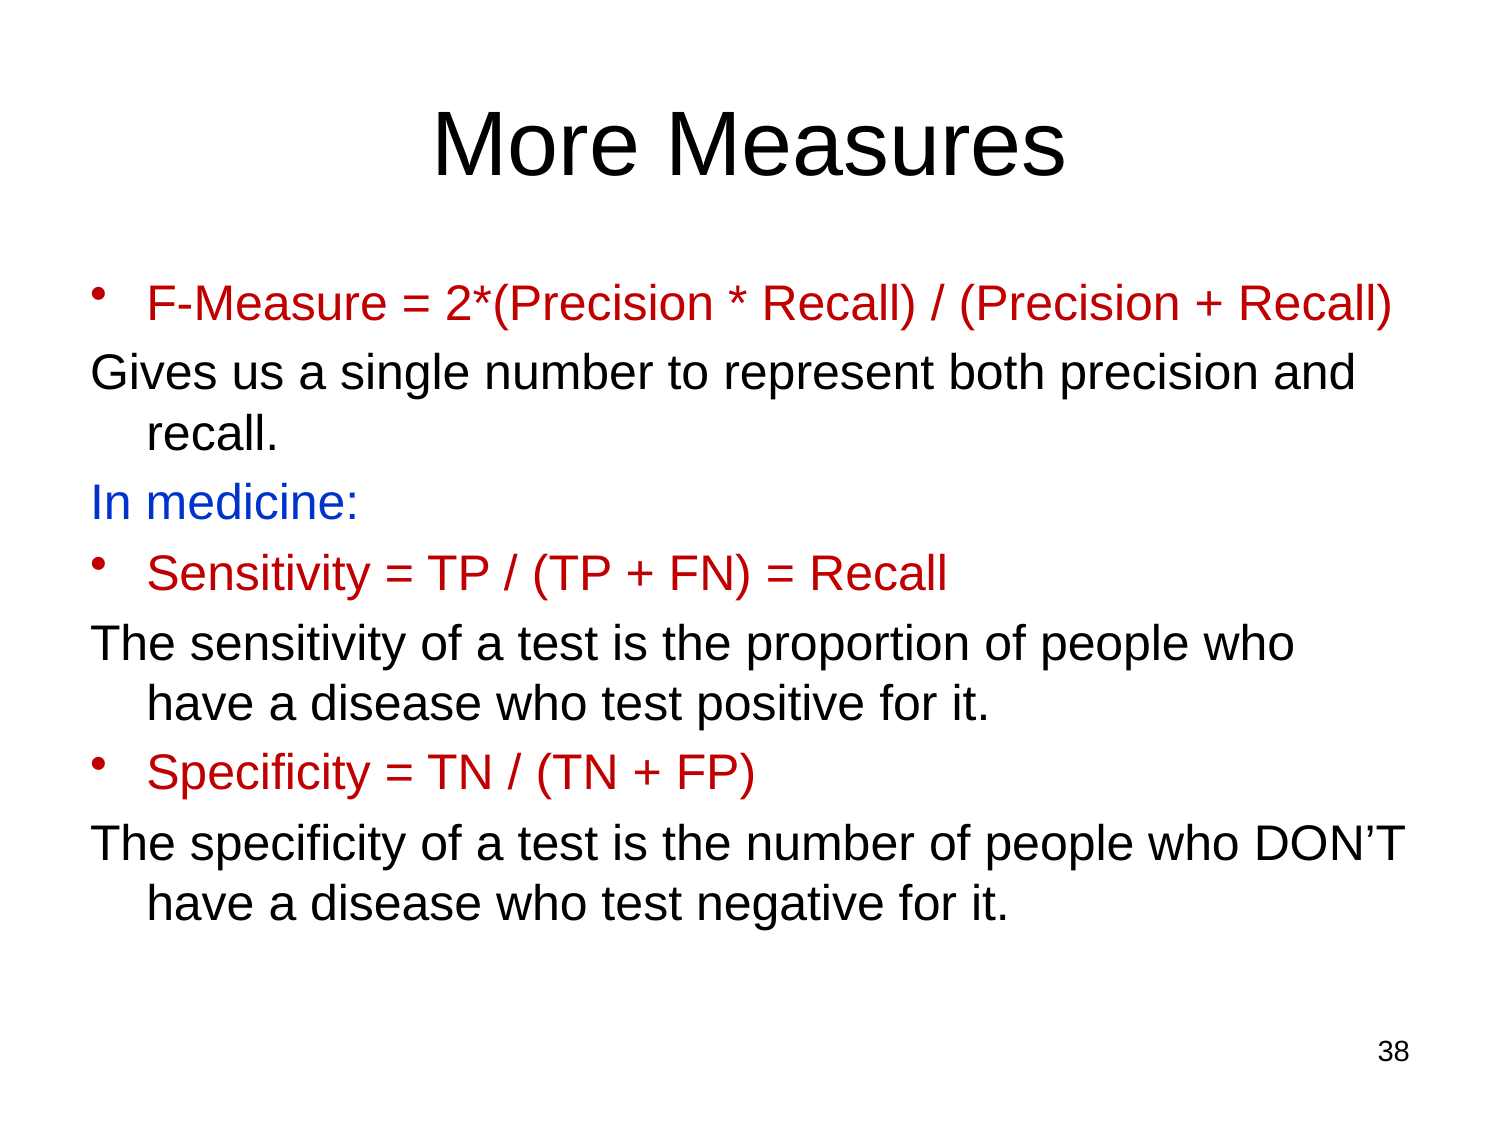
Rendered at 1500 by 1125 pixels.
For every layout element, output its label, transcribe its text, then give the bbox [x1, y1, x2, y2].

title More Measures [75, 45, 1425, 233]
list F-Measure = 2*(Precision * Recall) / (Precision + Recall) Gives us a single number to represent both precision and recall. In medicine: Sensitivity = TP / (TP + FN) = Recall The sensitivity of a test is the proportion of people who have a disease who test positive for it. Specificity = TN / (TN + FP) The specificity of a test is the number of people who DON’T have a disease who test negative for it. [75, 262, 1425, 1005]
slide_number 38 [1074, 1024, 1426, 1103]
